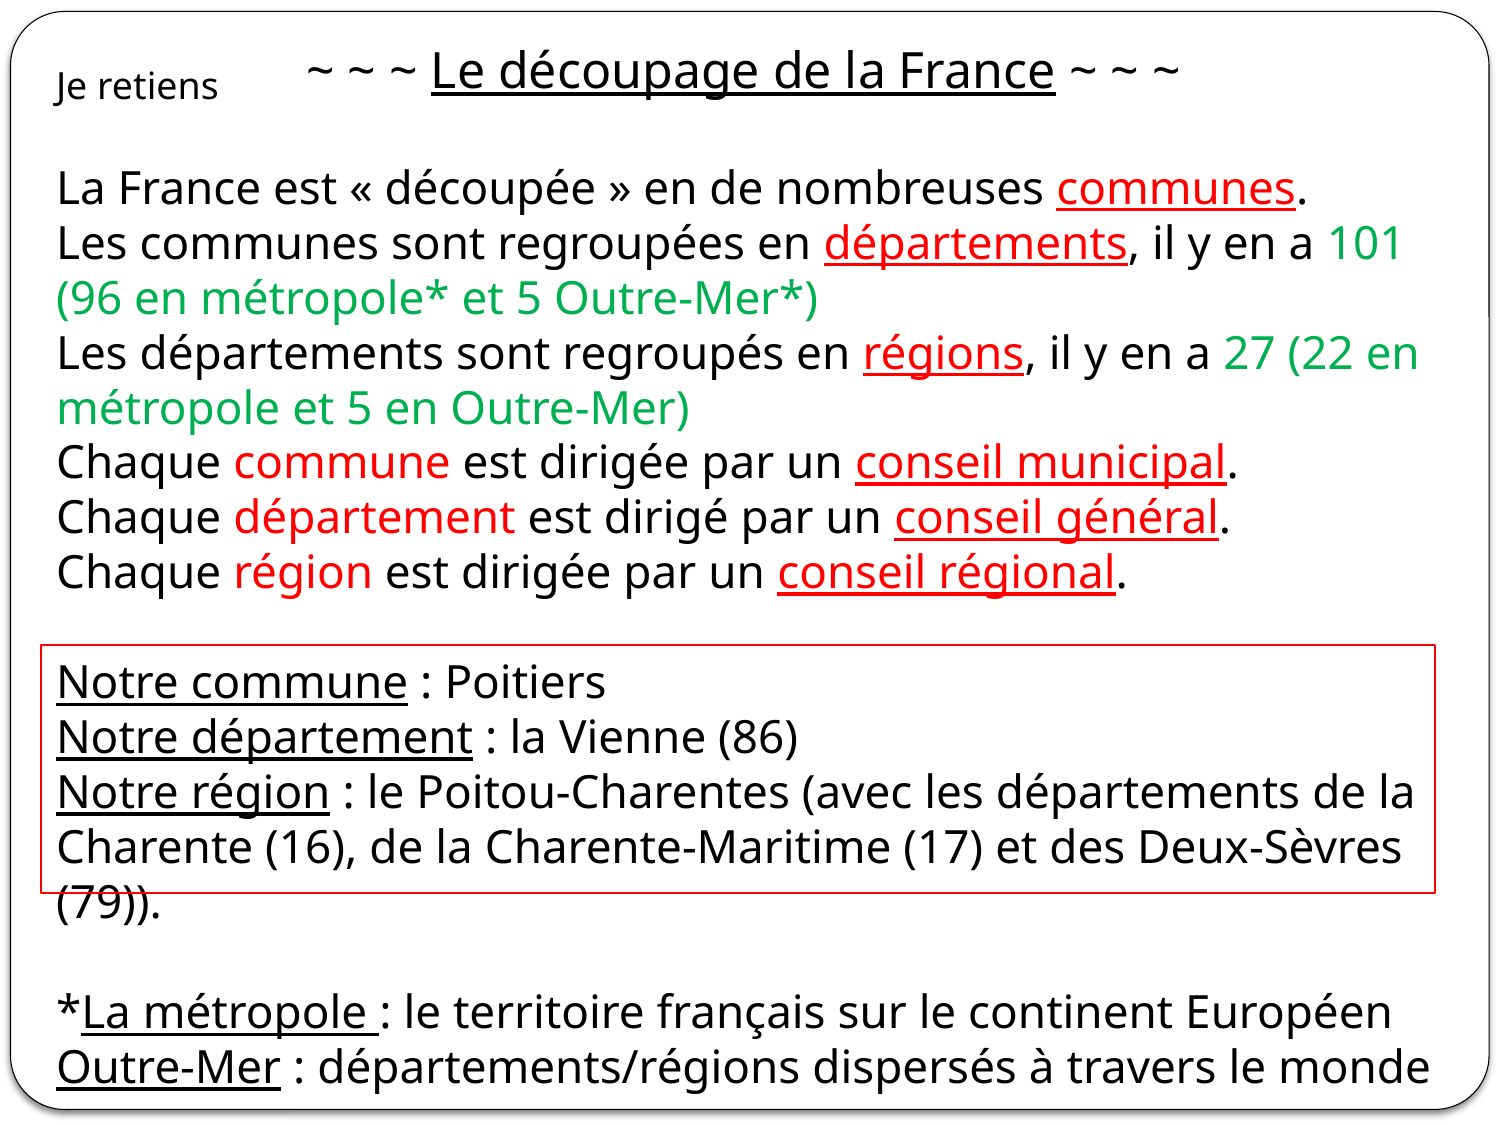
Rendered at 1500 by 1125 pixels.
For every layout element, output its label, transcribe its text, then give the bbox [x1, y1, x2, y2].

text_box ~ ~ ~ Le découpage de la France ~ ~ ~ La France est « découpée » en de nombreuses communes. Les communes sont regroupées en départements, il y en a 101 (96 en métropole* et 5 Outre-Mer*) Les départements sont regroupés en régions, il y en a 27 (22 en métropole et 5 en Outre-Mer) Chaque commune est dirigée par un conseil municipal. Chaque département est dirigé par un conseil général. Chaque région est dirigée par un conseil régional. Notre commune : Poitiers Notre département : la Vienne (86) Notre région : le Poitou-Charentes (avec les départements de la Charente (16), de la Charente-Maritime (17) et des Deux-Sèvres (79)). *La métropole : le territoire français sur le continent Européen Outre-Mer : départements/régions dispersés à travers le monde [41, 30, 1459, 1101]
text_box Je retiens [41, 54, 242, 115]
text_box [40, 644, 1436, 894]
